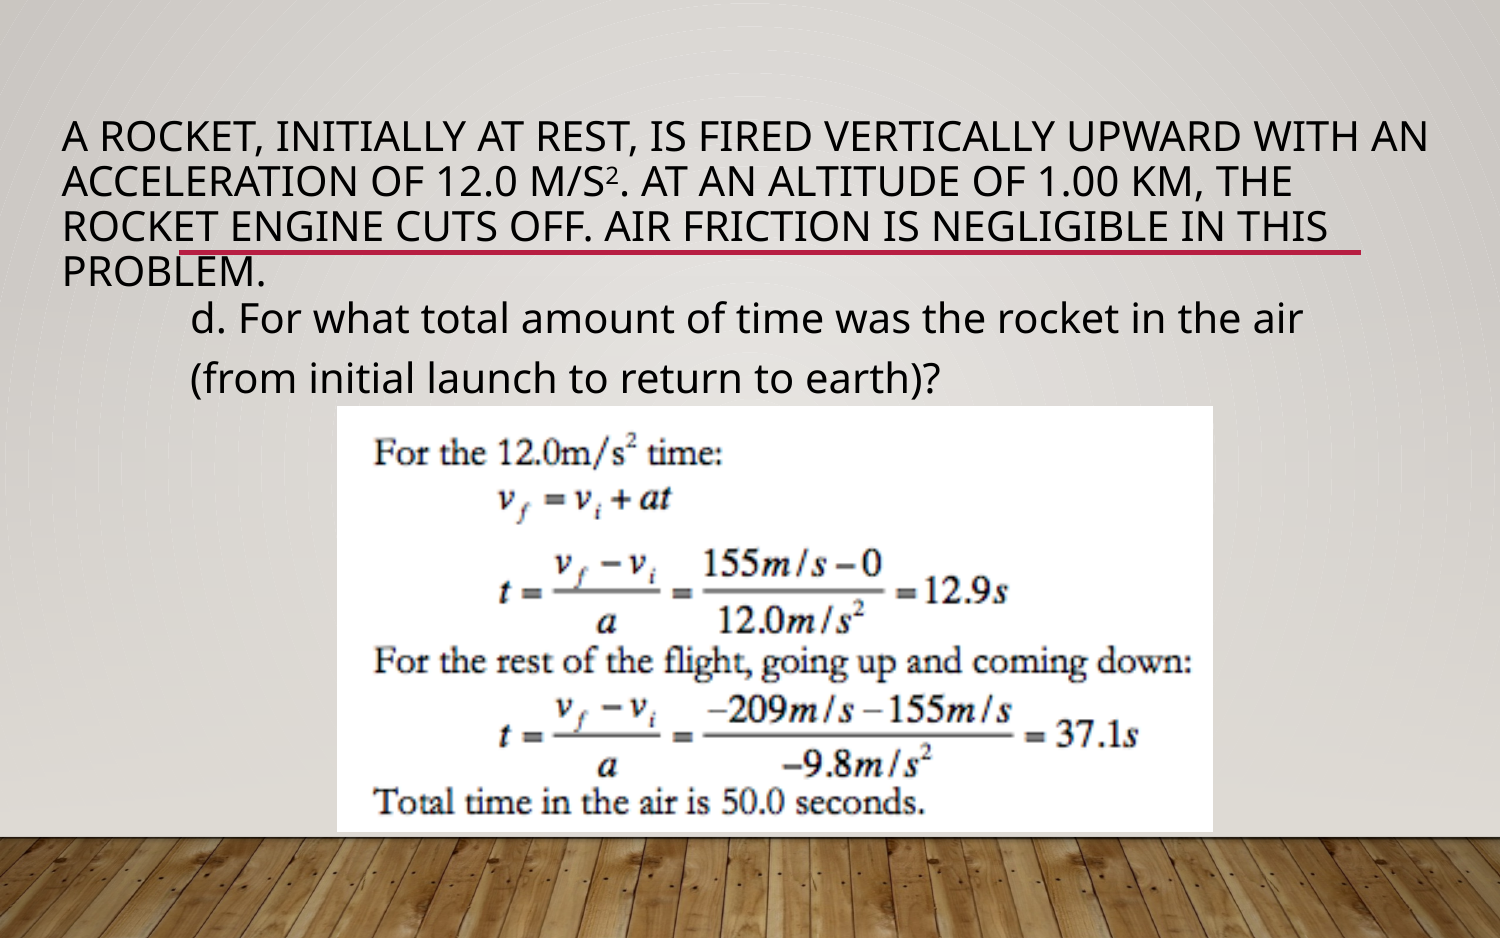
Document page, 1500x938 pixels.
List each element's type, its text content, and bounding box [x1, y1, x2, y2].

title A rocket, initially at rest, is fired vertically upward with an acceleration of 12.0 m/s2. At an altitude of 1.00 km, the rocket engine cuts off. Air friction is negligible in this problem. [50, 109, 1463, 254]
list d. For what total amount of time was the rocket in the air (from initial launch to return to earth)? [178, 275, 1361, 748]
picture [337, 405, 1213, 832]
picture [0, 837, 1500, 938]
